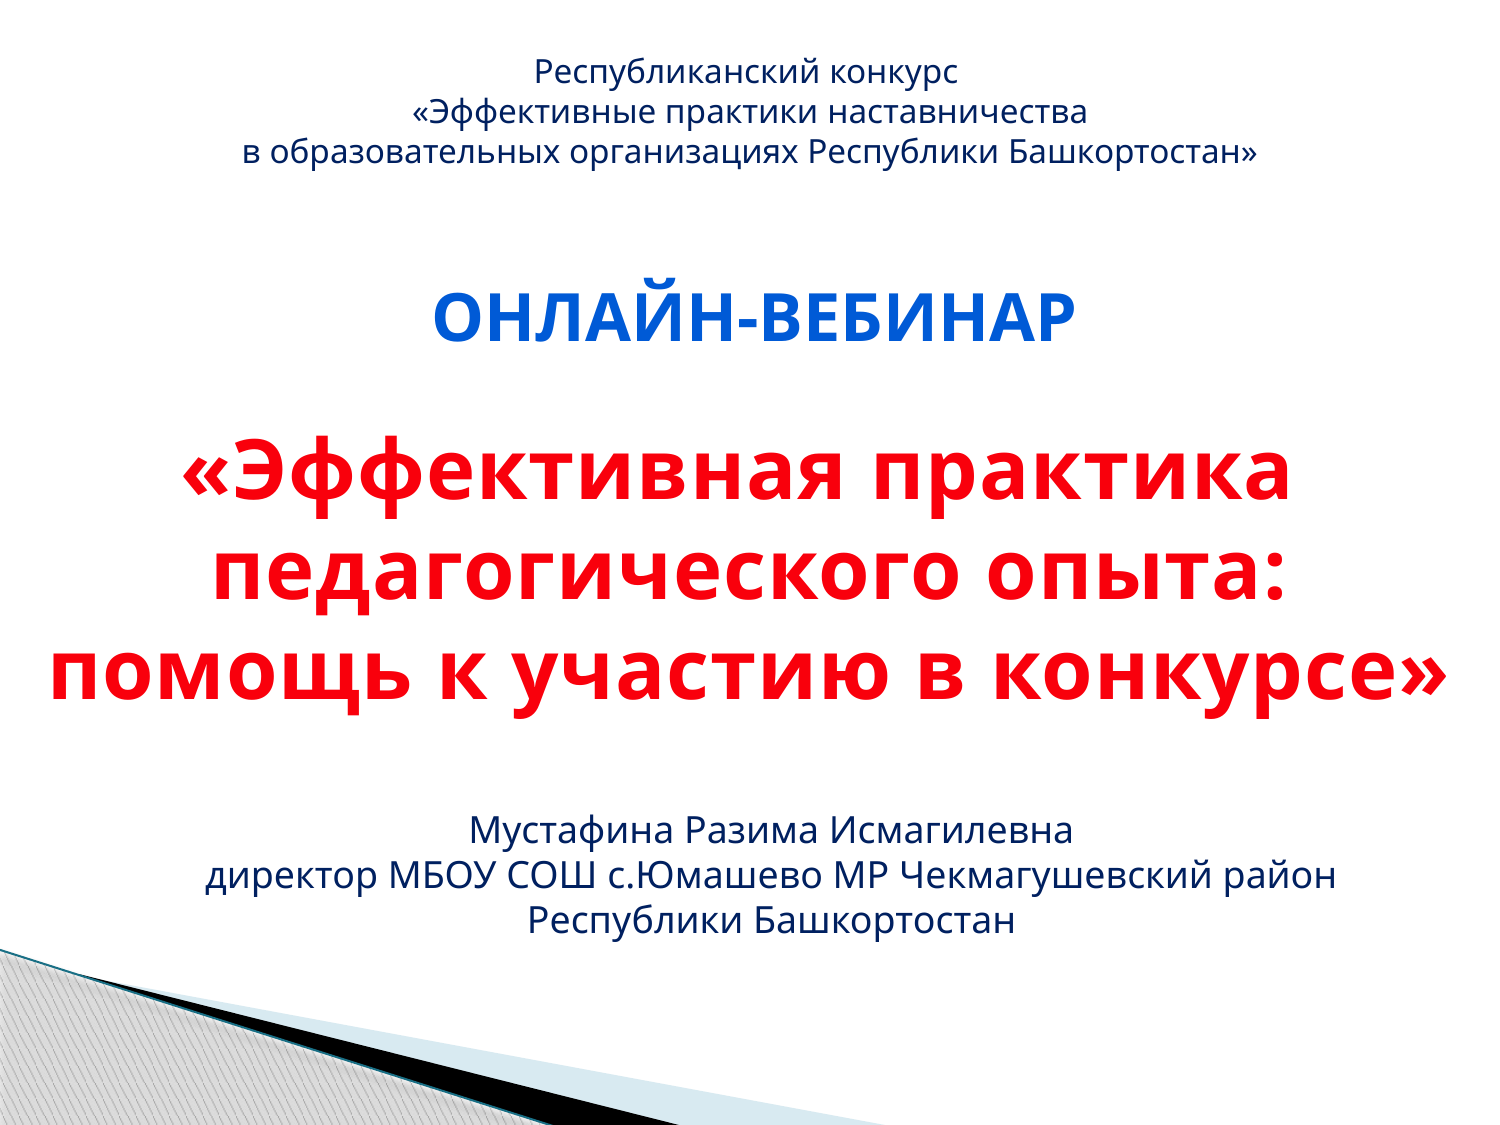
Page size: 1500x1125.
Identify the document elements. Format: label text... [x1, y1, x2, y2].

text_box Мустафина Разима Исмагилевна директор МБОУ СОШ с.Юмашево МР Чекмагушевский район Республики Башкортостан [190, 798, 1353, 949]
text_box Онлайн-вебинар [416, 267, 1093, 363]
text_box «Эффективная практика педагогического опыта: помощь к участию в конкурсе» [32, 408, 1467, 724]
text_box Республиканский конкурс «Эффективные практики наставничества в образовательных организациях Республики Башкортостан» [226, 42, 1275, 178]
